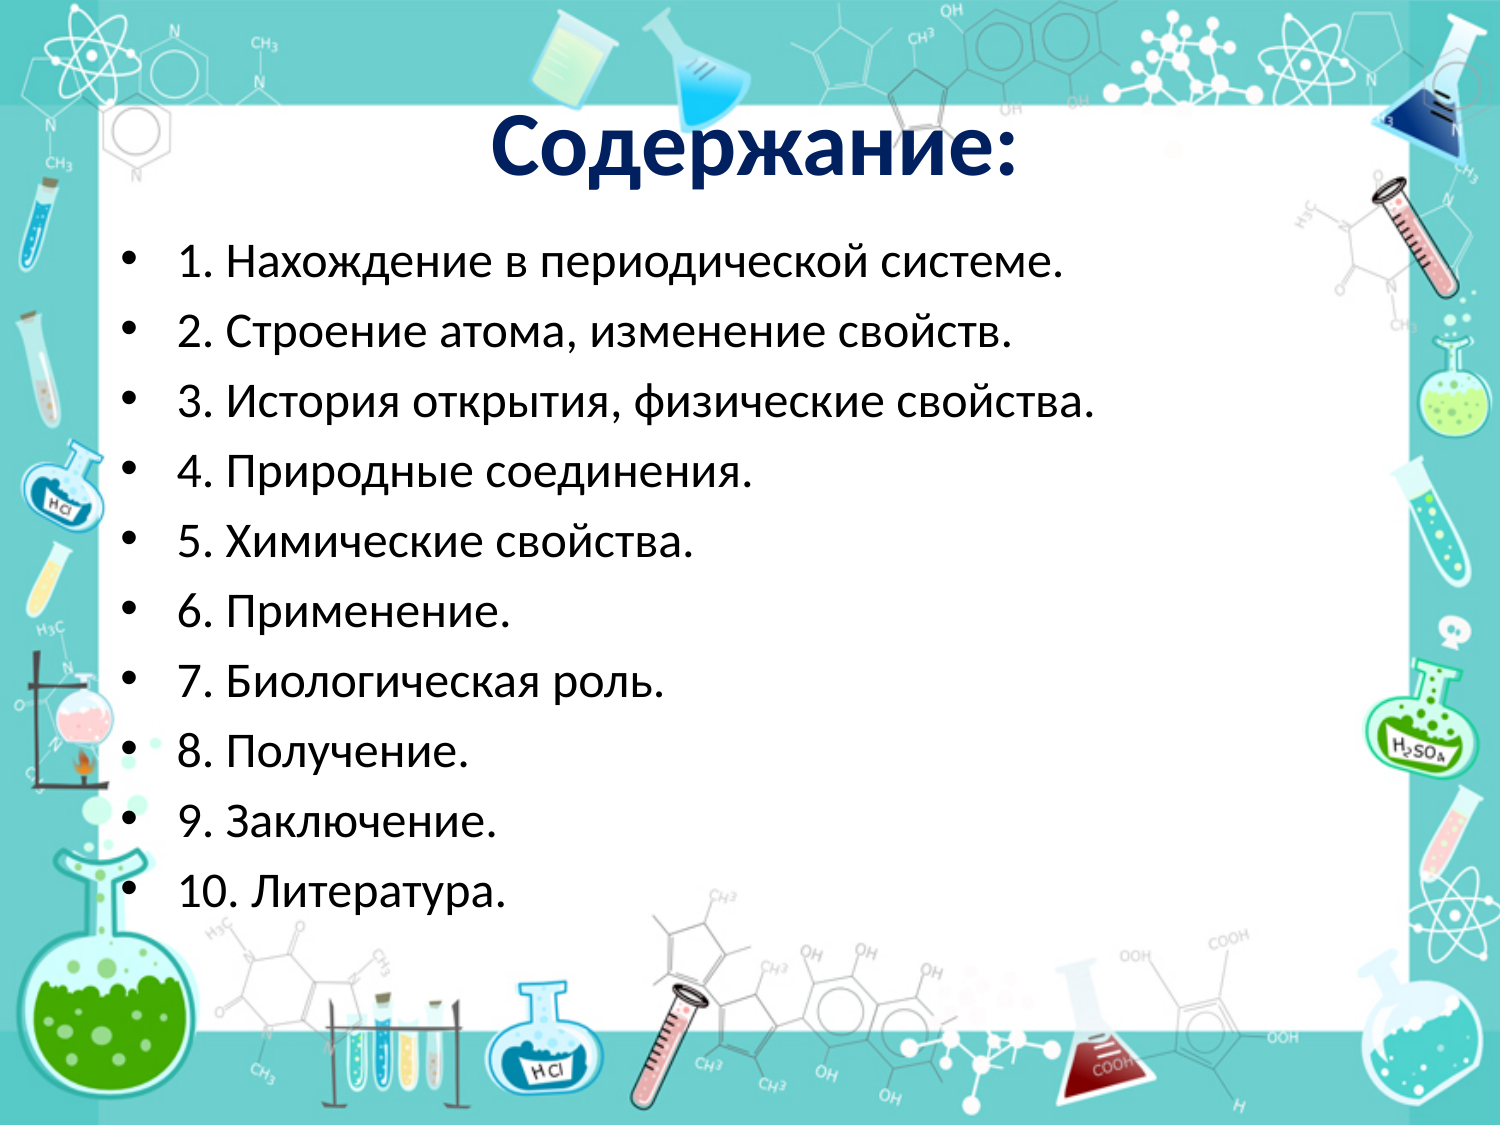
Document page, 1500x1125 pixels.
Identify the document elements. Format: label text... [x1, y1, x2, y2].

list 1. Нахождение в периодической системе. 2. Строение атома, изменение свойств. 3. История открытия, физические свойства. 4. Природные соединения. 5. Химические свойства. 6. Применение. 7. Биологическая роль. 8. Получение. 9. Заключение. 10. Литература. [105, 219, 1395, 1005]
title Содержание: [105, 45, 1407, 233]
picture [0, 0, 1500, 1125]
